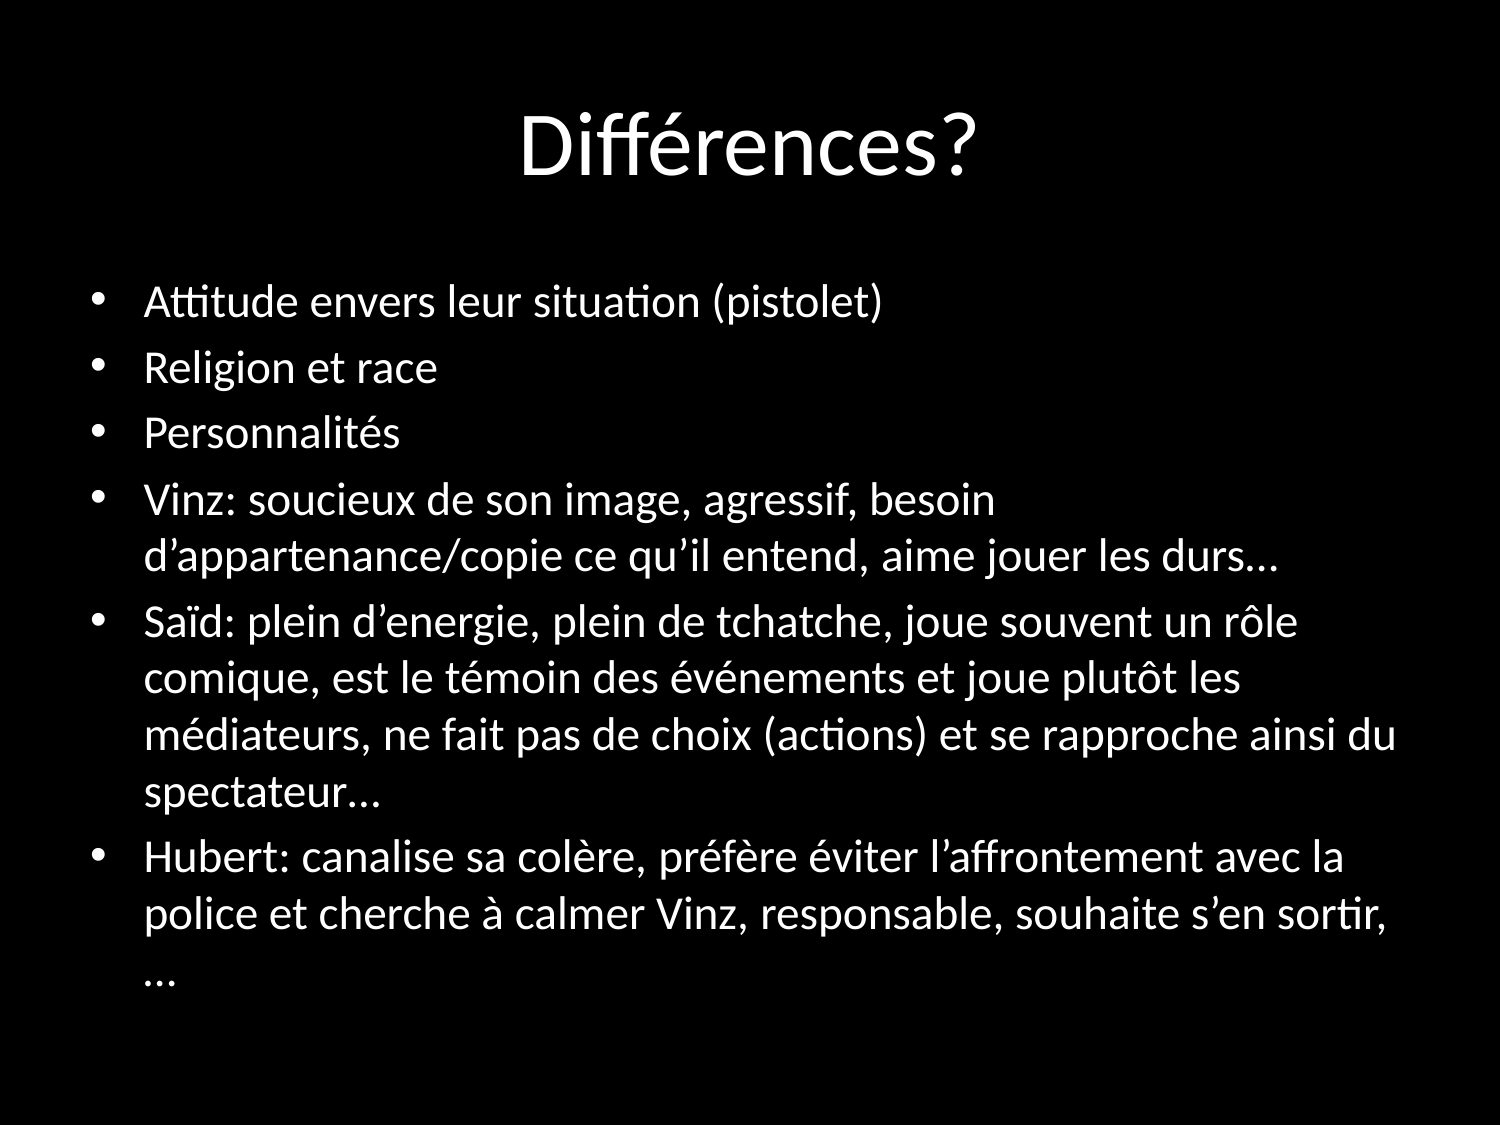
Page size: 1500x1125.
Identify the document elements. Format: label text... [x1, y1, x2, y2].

list Attitude envers leur situation (pistolet) Religion et race Personnalités Vinz: soucieux de son image, agressif, besoin d’appartenance/copie ce qu’il entend, aime jouer les durs… Saïd: plein d’energie, plein de tchatche, joue souvent un rôle comique, est le témoin des événements et joue plutôt les médiateurs, ne fait pas de choix (actions) et se rapproche ainsi du spectateur… Hubert: canalise sa colère, préfère éviter l’affrontement avec la police et cherche à calmer Vinz, responsable, souhaite s’en sortir,… [75, 262, 1425, 1005]
title Différences? [75, 45, 1425, 233]
